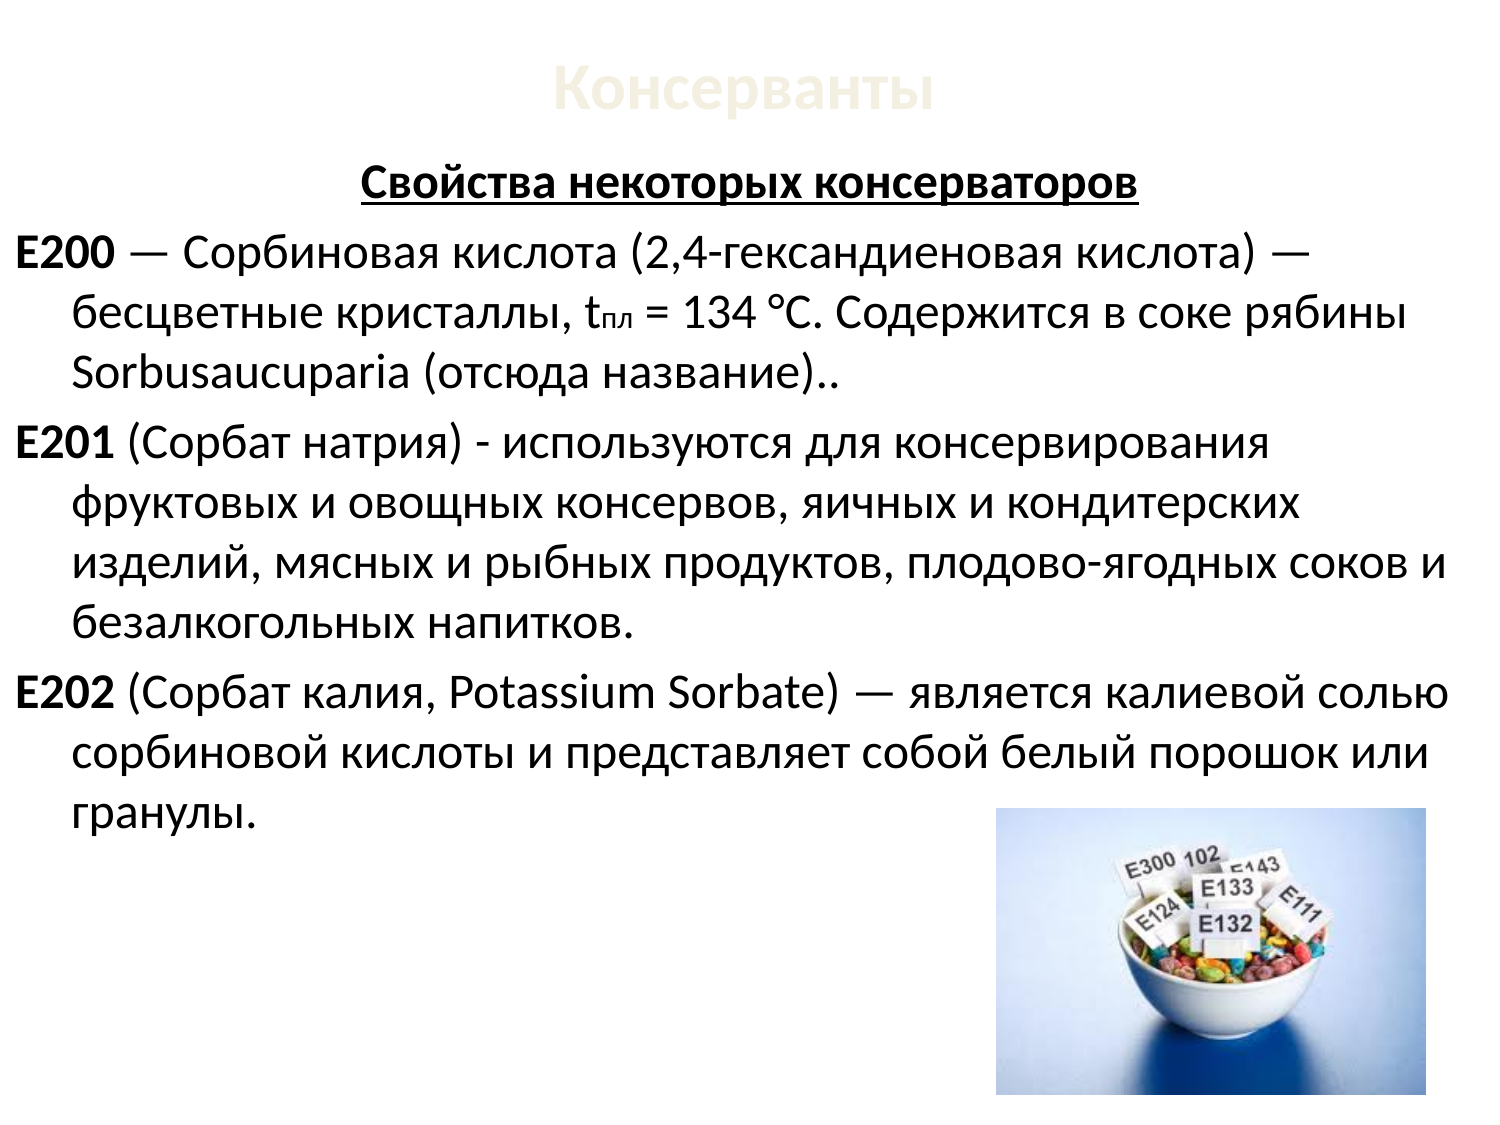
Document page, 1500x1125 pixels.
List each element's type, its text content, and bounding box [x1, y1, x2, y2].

picture [995, 808, 1426, 1095]
list Свойства некоторых консерваторов Е200 — Сорбиновая кислота (2,4-гександиеновая кислота) — бесцветные кристаллы, tпл = 134 °С. Содержится в соке рябины Sorbusaucuparia (отсюда название).. E201 (Сорбат натрия) - используются для консервирования фруктовых и овощных консервов, яичных и кондитерских изделий, мясных и рыбных продуктов, плодово-ягодных соков и безалкогольных напитков. E202 (Сорбат калия, Potassium Sorbate) — является калиевой солью сорбиновой кислоты и представляет собой белый порошок или гранулы. [0, 140, 1500, 1125]
title Консерванты [70, 35, 1421, 140]
